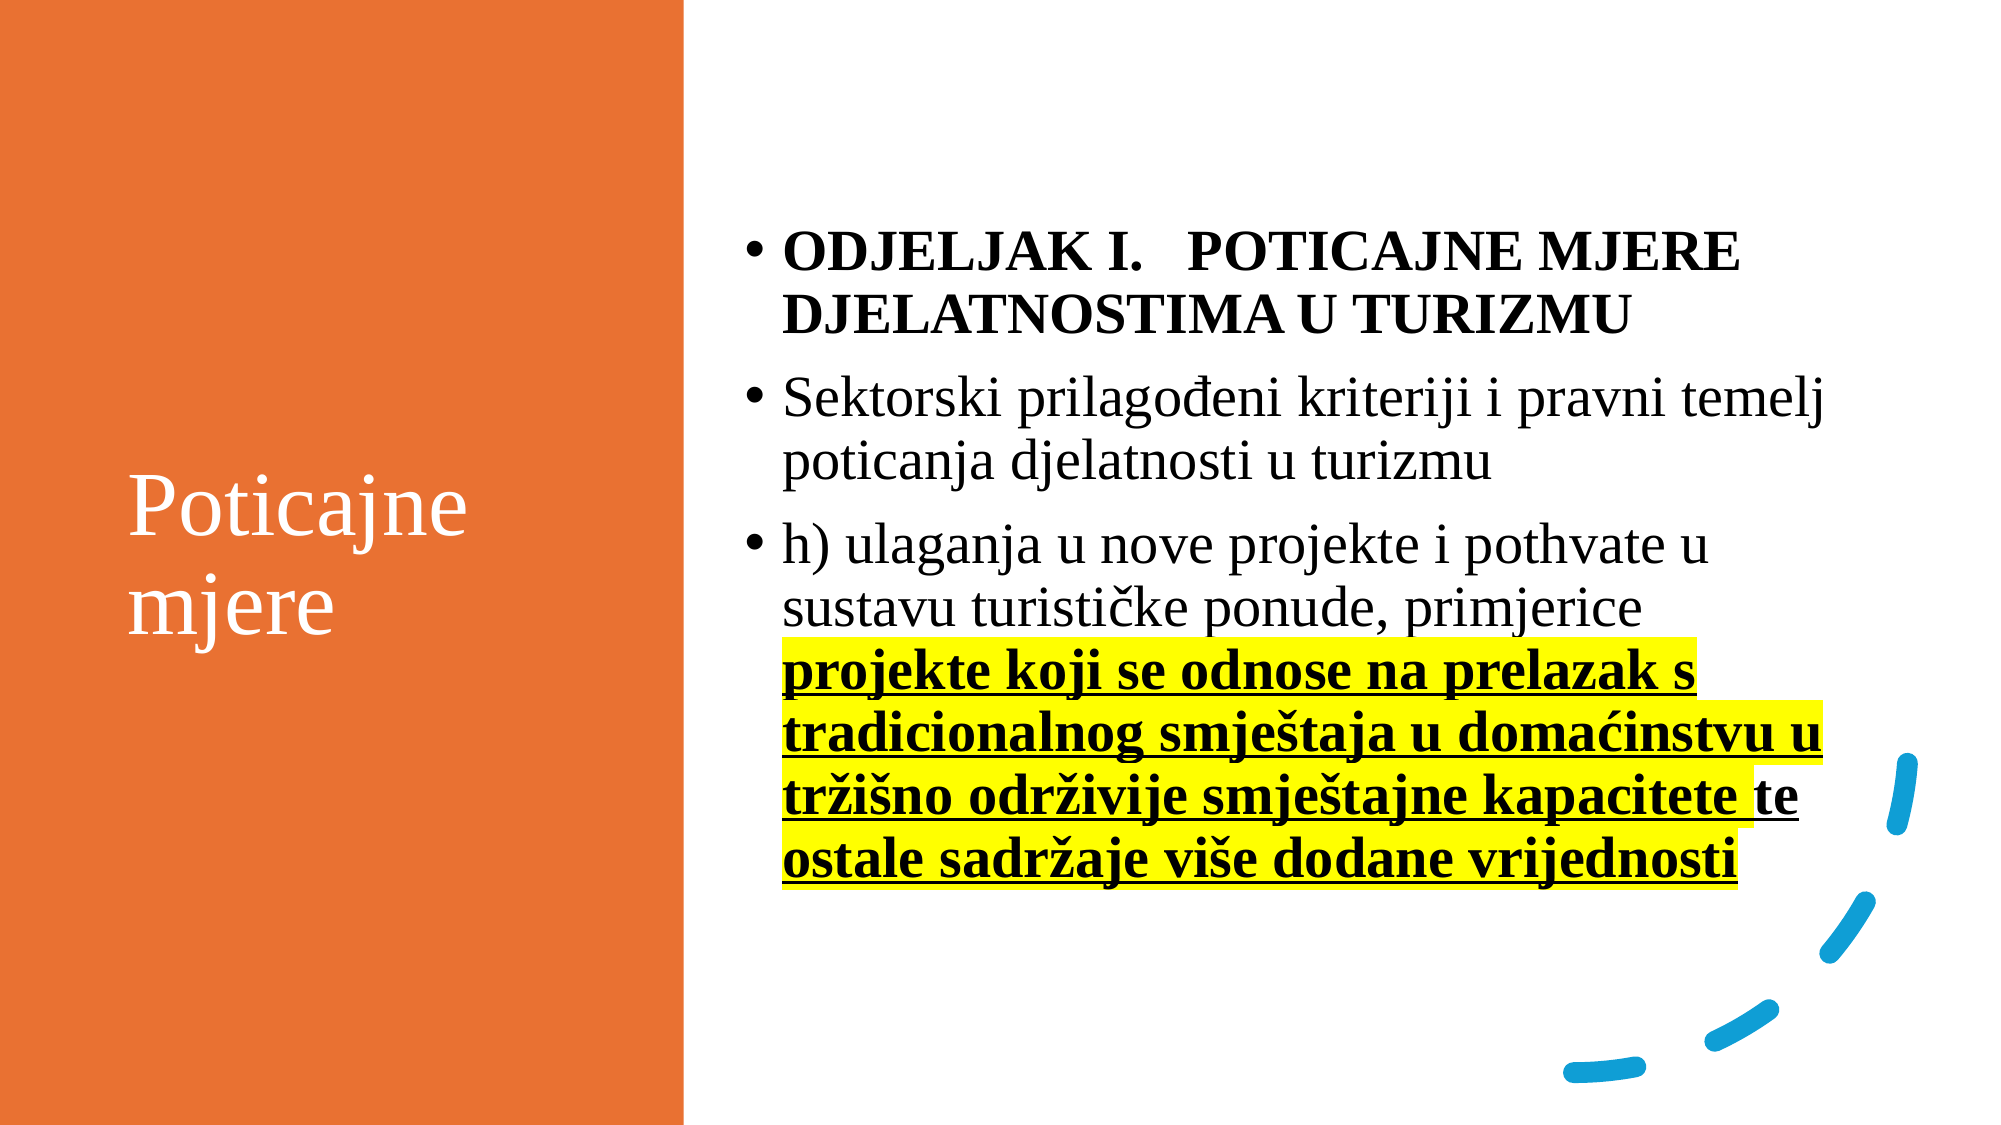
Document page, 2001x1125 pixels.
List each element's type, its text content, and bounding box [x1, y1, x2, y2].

text_box [1863, 736, 1910, 909]
title Poticajne mjere [112, 97, 638, 1014]
text_box [0, 0, 685, 1125]
text_box [1572, 1014, 1763, 1074]
list ODJELJAK I. POTICAJNE MJERE DJELATNOSTIMA U TURIZMU Sektorski prilagođeni kriteriji i pravni temelj poticanja djelatnosti u turizmu h) ulaganja u nove projekte i pothvate u sustavu turističke ponude, primjerice projekte koji se odnose na prelazak s tradicionalnog smještaja u domaćinstvu u tržišno održivije smještajne kapacitete te ostale sadržaje više dodane vrijednosti [729, 97, 1863, 1014]
text_box [685, 0, 2000, 1125]
